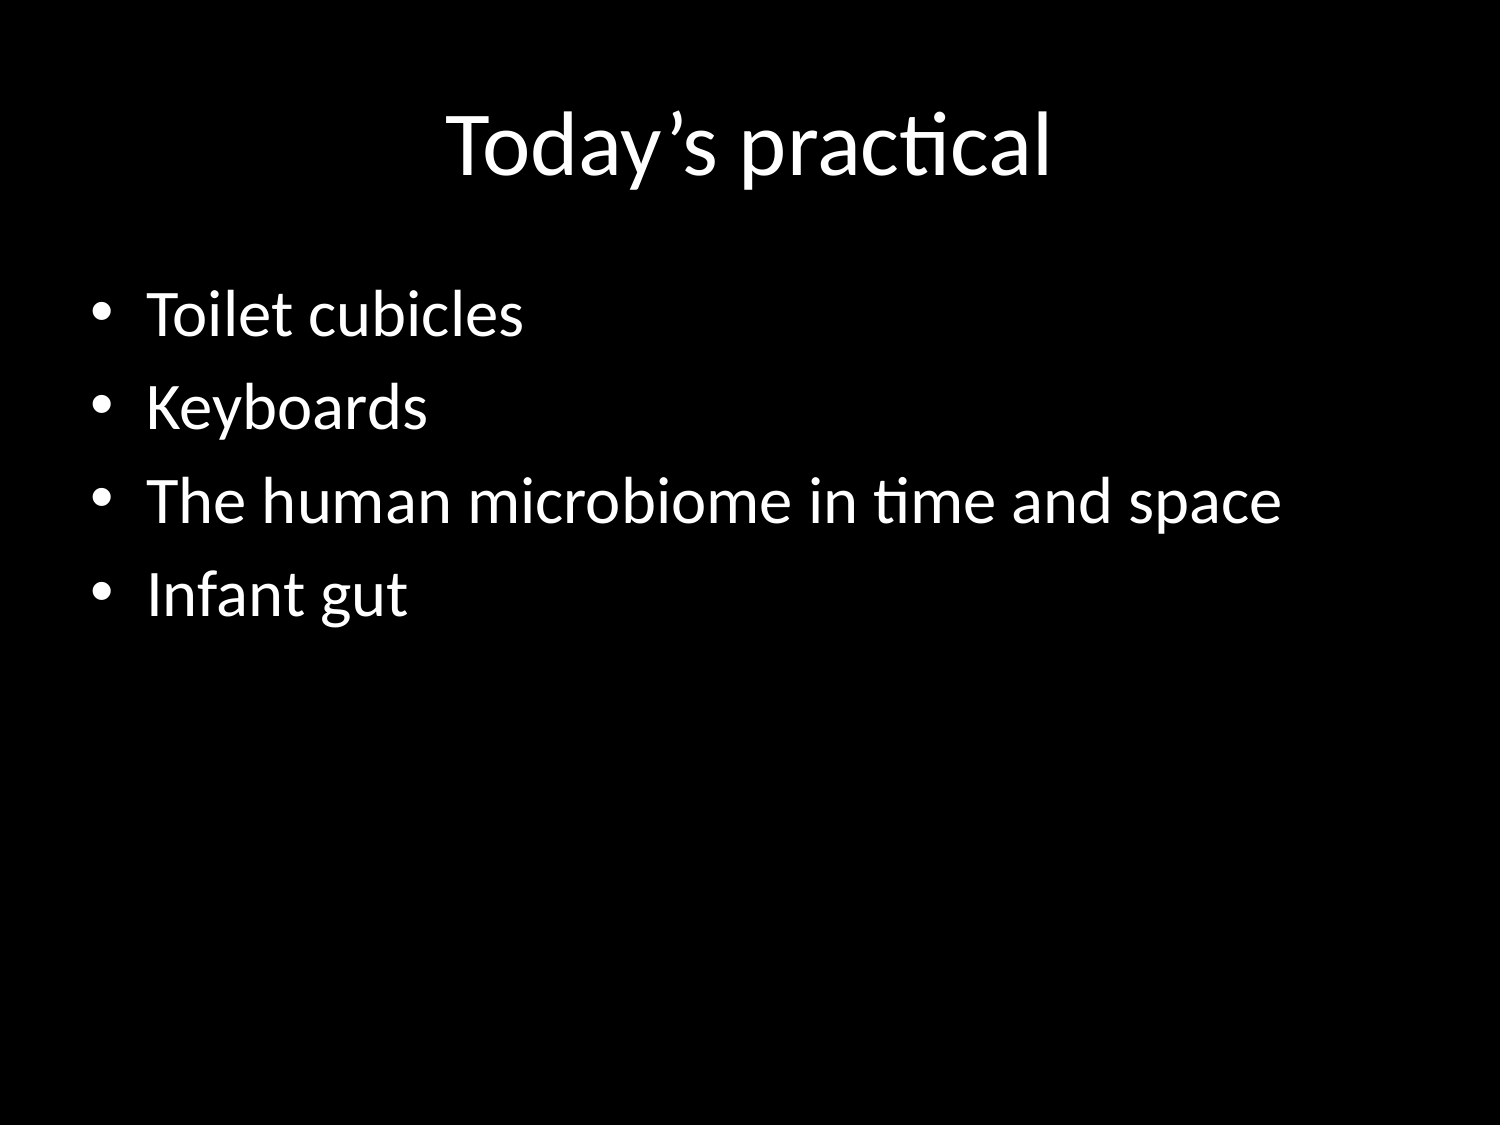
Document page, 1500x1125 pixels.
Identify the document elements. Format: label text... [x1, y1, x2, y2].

list Toilet cubicles Keyboards The human microbiome in time and space Infant gut [75, 262, 1425, 1005]
title Today’s practical [75, 45, 1425, 233]
